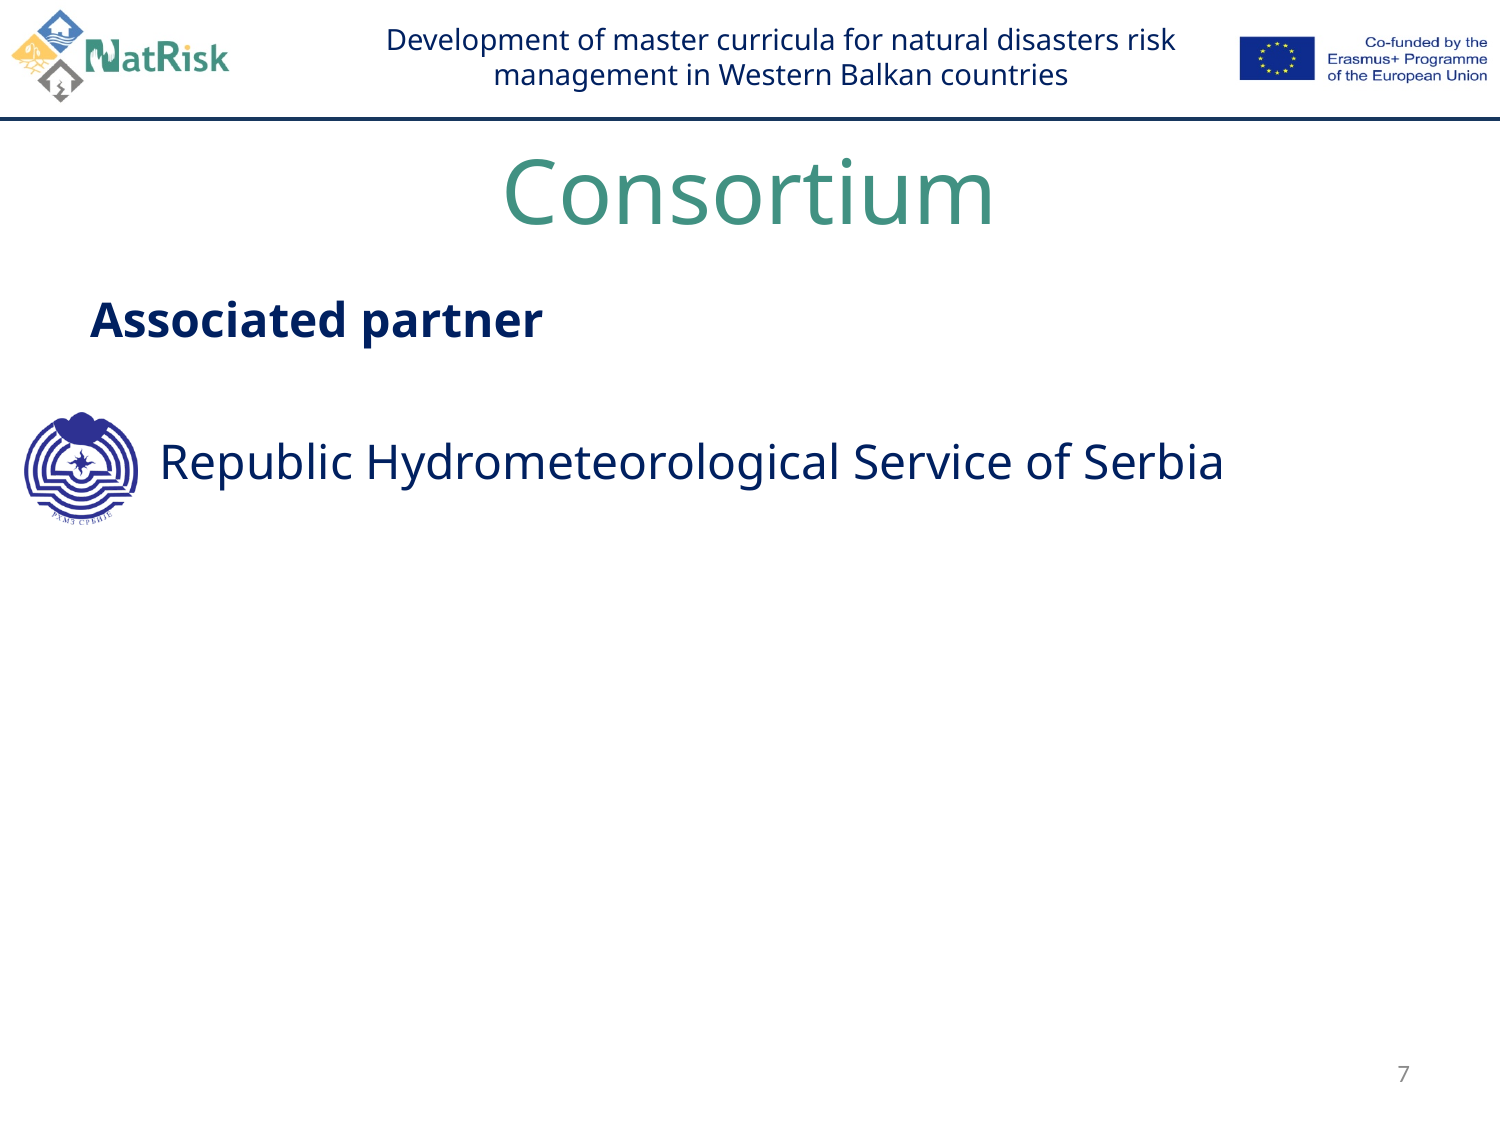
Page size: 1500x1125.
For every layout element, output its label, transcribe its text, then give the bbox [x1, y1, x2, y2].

picture [1224, 24, 1500, 93]
list Associated partner Republic Hydrometeorological Service of Serbia [75, 282, 1425, 1025]
title Consortium [75, 128, 1425, 250]
picture [0, 0, 238, 113]
slide_number 7 [1074, 1042, 1425, 1103]
text_box Development of master curricula for natural disasters risk management in Western Balkan countries [324, 24, 1223, 88]
picture [24, 412, 138, 526]
